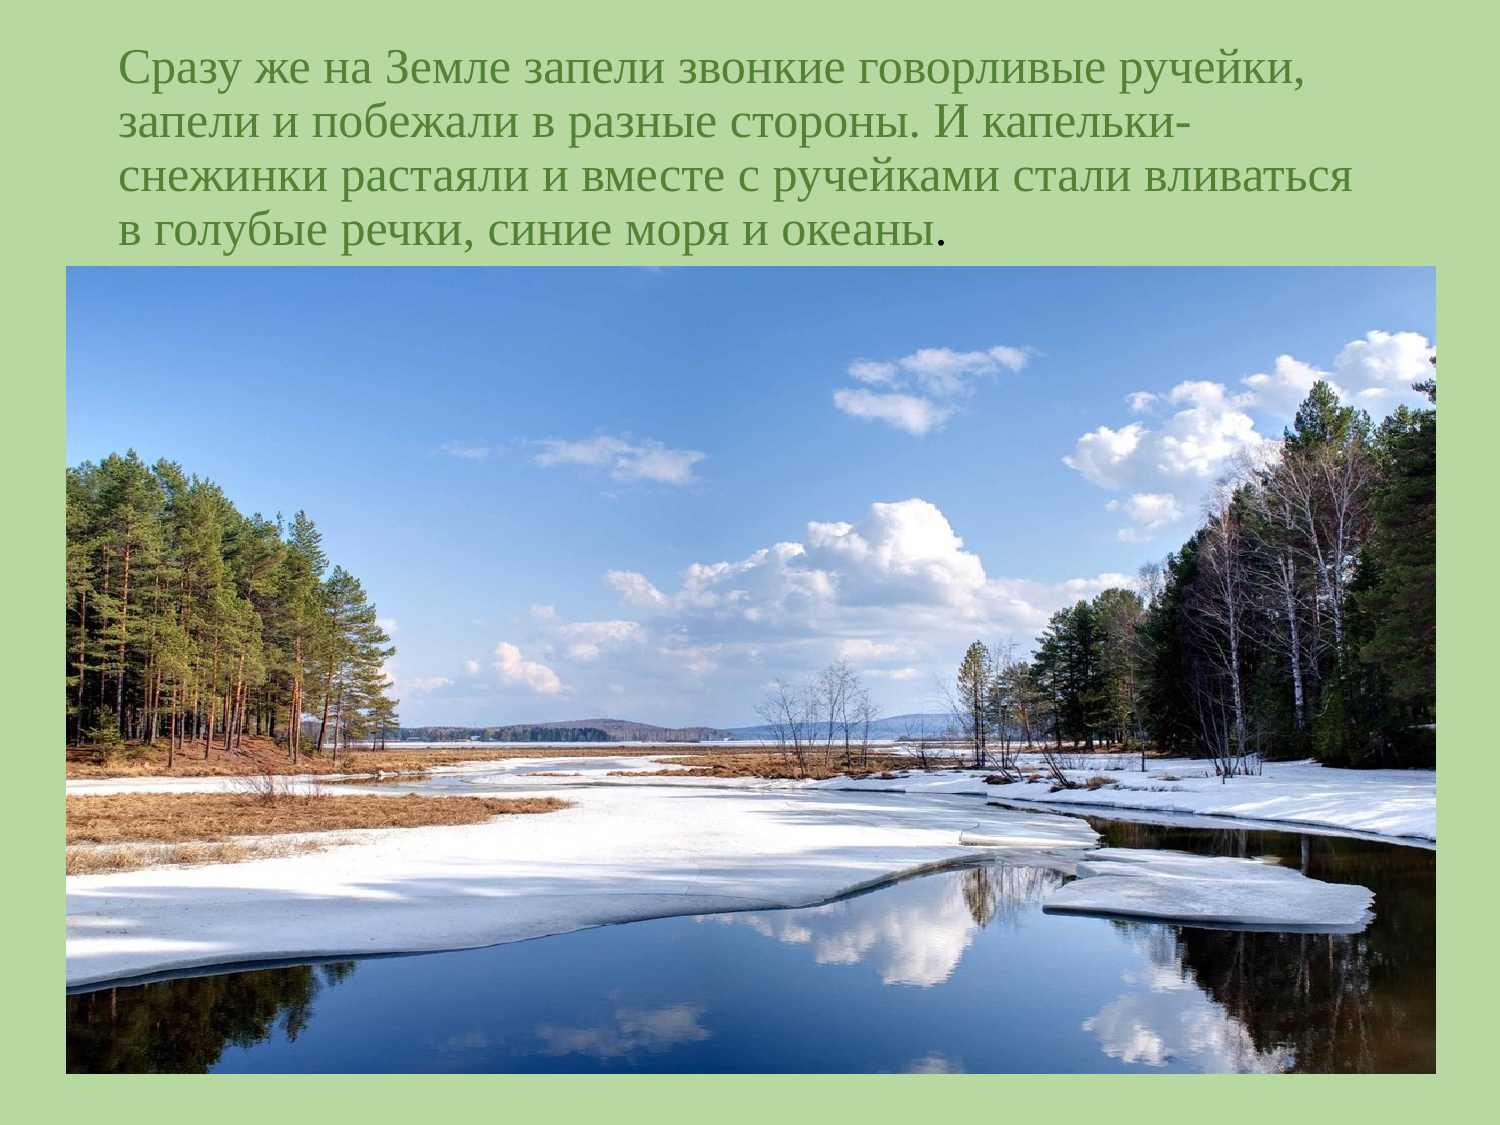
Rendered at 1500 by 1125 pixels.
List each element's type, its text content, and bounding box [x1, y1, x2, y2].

title Сразу же на Земле запели звонкие говорливые ручейки, запели и побежали в разные стороны. И капельки-снежинки растаяли и вместе с ручейками стали вливаться в голубые речки, синие моря и океаны. [103, 30, 1397, 266]
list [66, 266, 1436, 1074]
